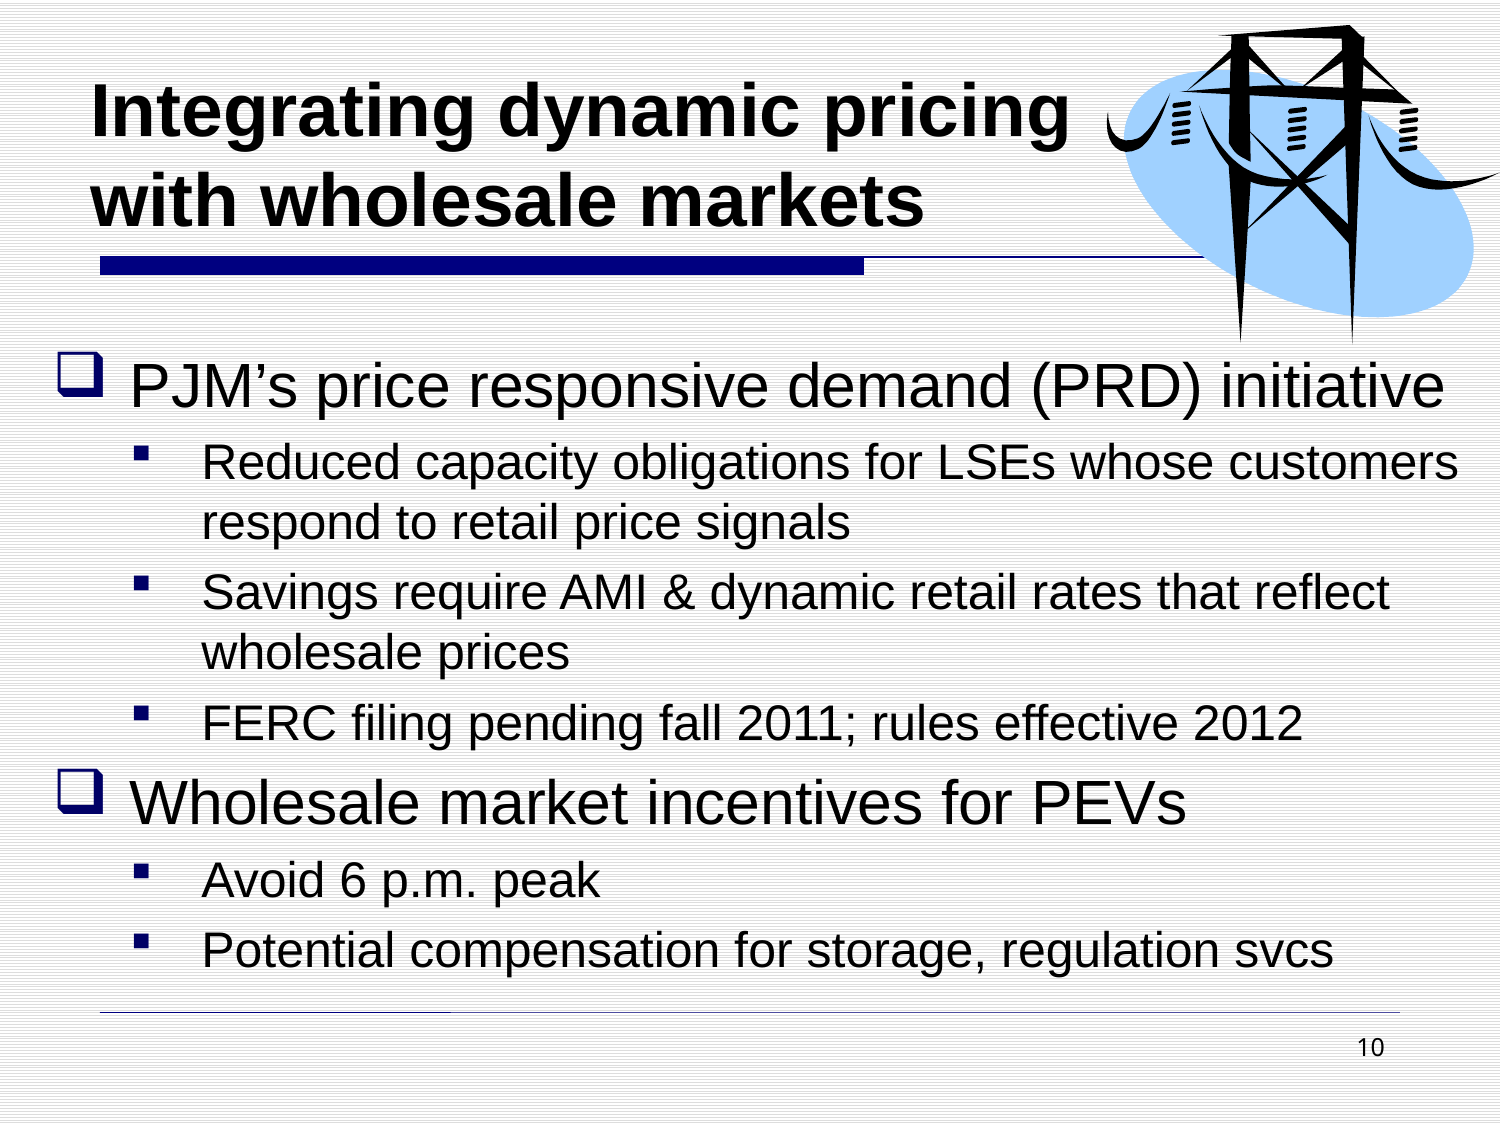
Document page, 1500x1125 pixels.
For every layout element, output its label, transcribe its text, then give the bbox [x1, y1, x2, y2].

title Integrating dynamic pricing with wholesale markets [74, 49, 1101, 250]
picture [1106, 24, 1500, 345]
list PJM’s price responsive demand (PRD) initiative Reduced capacity obligations for LSEs whose customers respond to retail price signals Savings require AMI & dynamic retail rates that reflect wholesale prices FERC filing pending fall 2011; rules effective 2012 Wholesale market incentives for PEVs Avoid 6 p.m. peak Potential compensation for storage, regulation svcs [37, 337, 1500, 1038]
slide_number 10 [1074, 1024, 1401, 1103]
